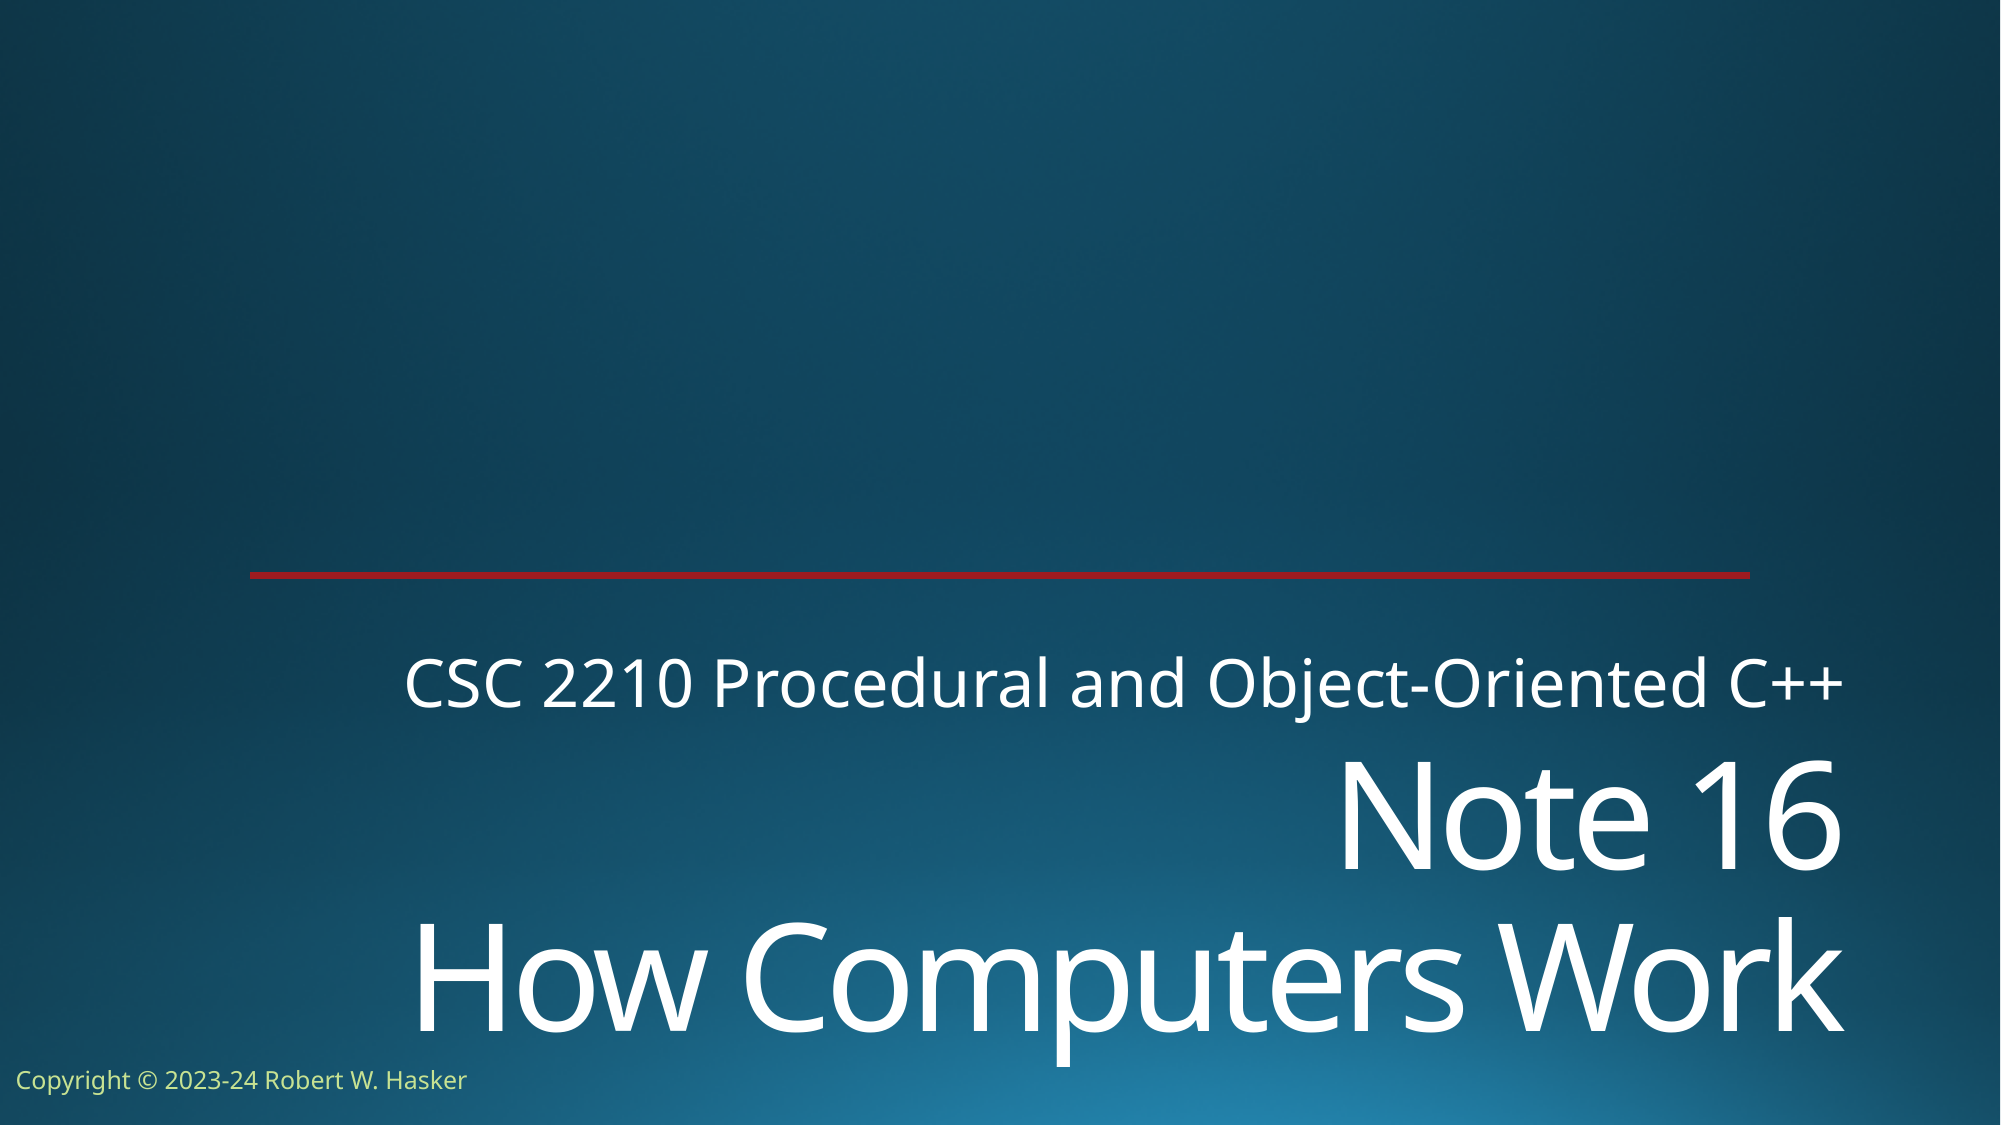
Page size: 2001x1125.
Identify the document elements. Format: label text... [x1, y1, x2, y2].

picture [0, 0, 2001, 1125]
text_box Copyright © 2023-24 Robert W. Hasker [0, 1057, 483, 1102]
subtitle CSC 2210 Procedural and Object-Oriented C++ [362, 606, 1863, 730]
title Note 16 How Computers Work [0, 732, 1863, 1125]
